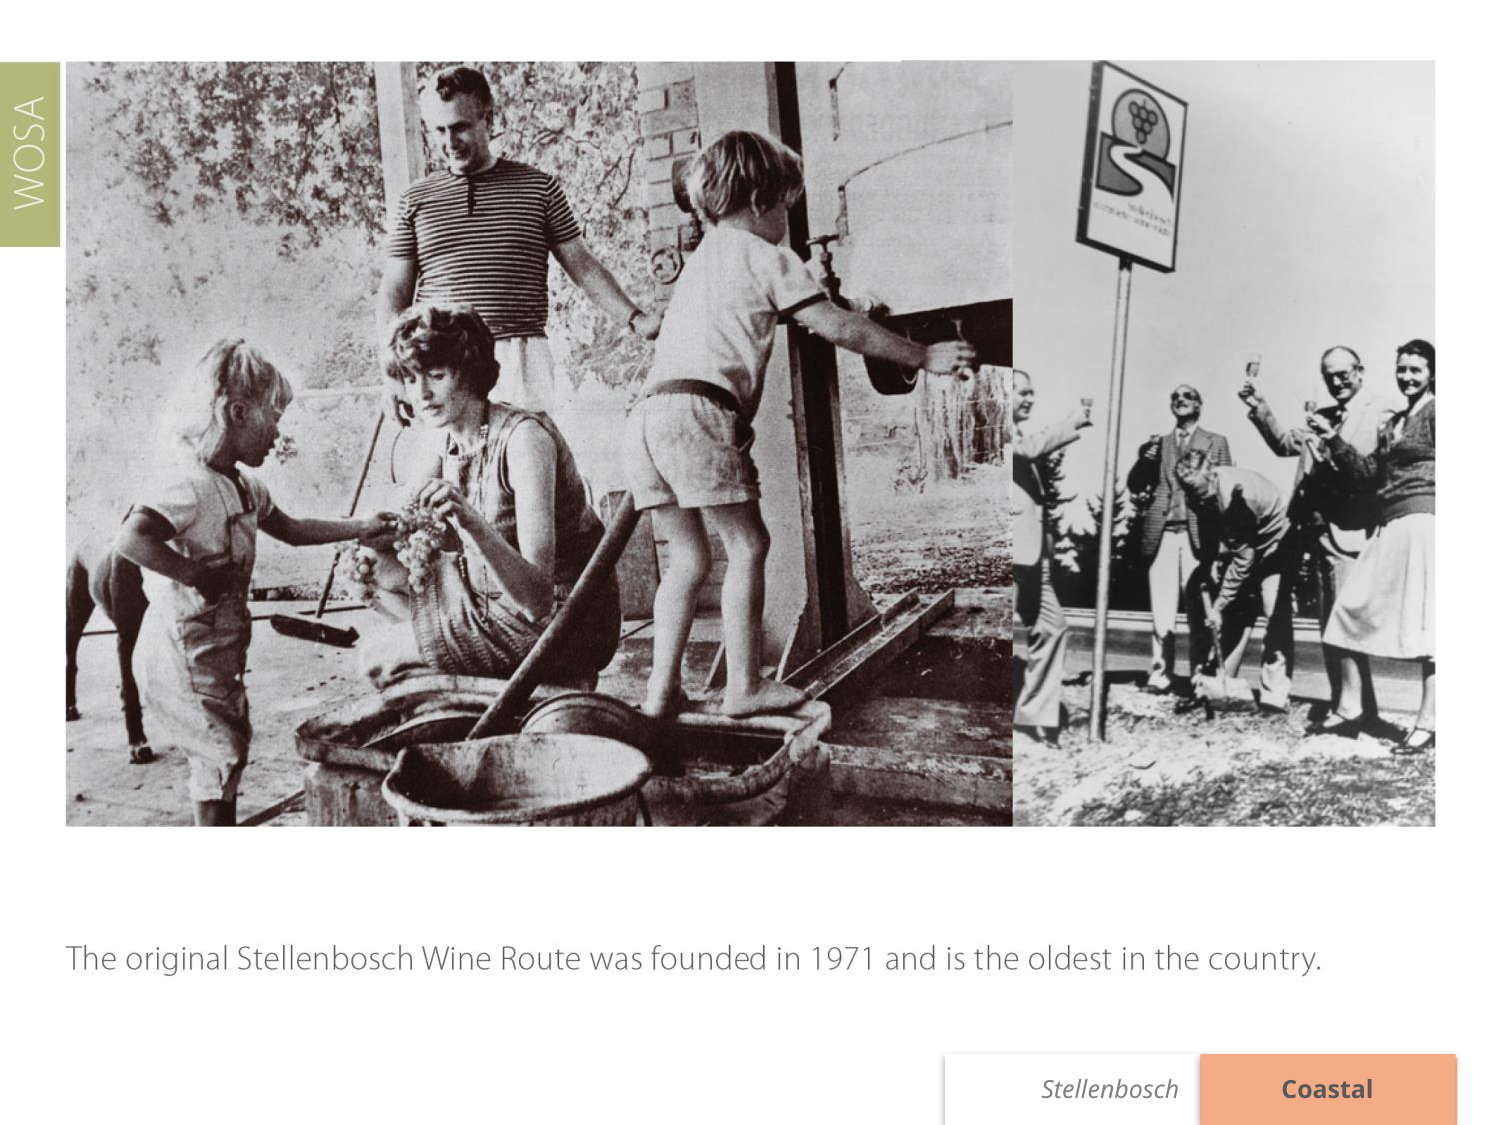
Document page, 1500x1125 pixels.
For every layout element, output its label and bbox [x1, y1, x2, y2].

text_box [944, 1053, 1456, 1125]
picture [0, 0, 1500, 1125]
